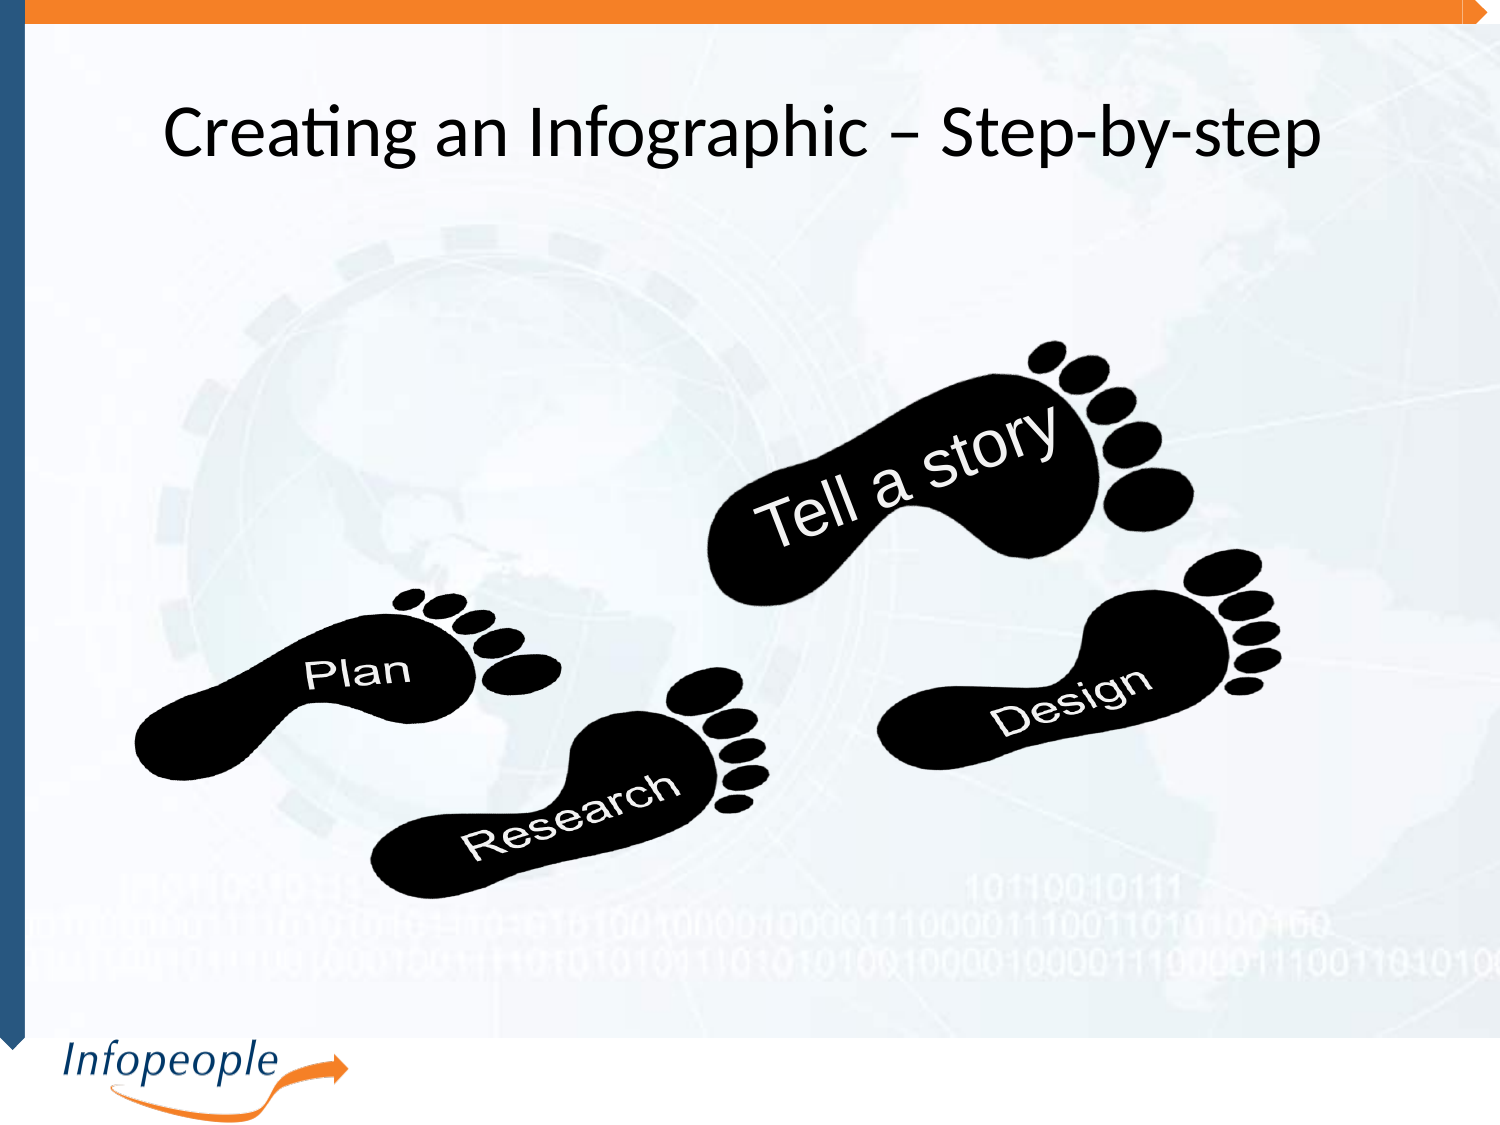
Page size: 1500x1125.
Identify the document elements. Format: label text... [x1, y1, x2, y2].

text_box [658, 278, 1233, 385]
title Creating an Infographic – Step-by-step [99, 32, 1388, 221]
picture [24, 24, 1500, 1125]
